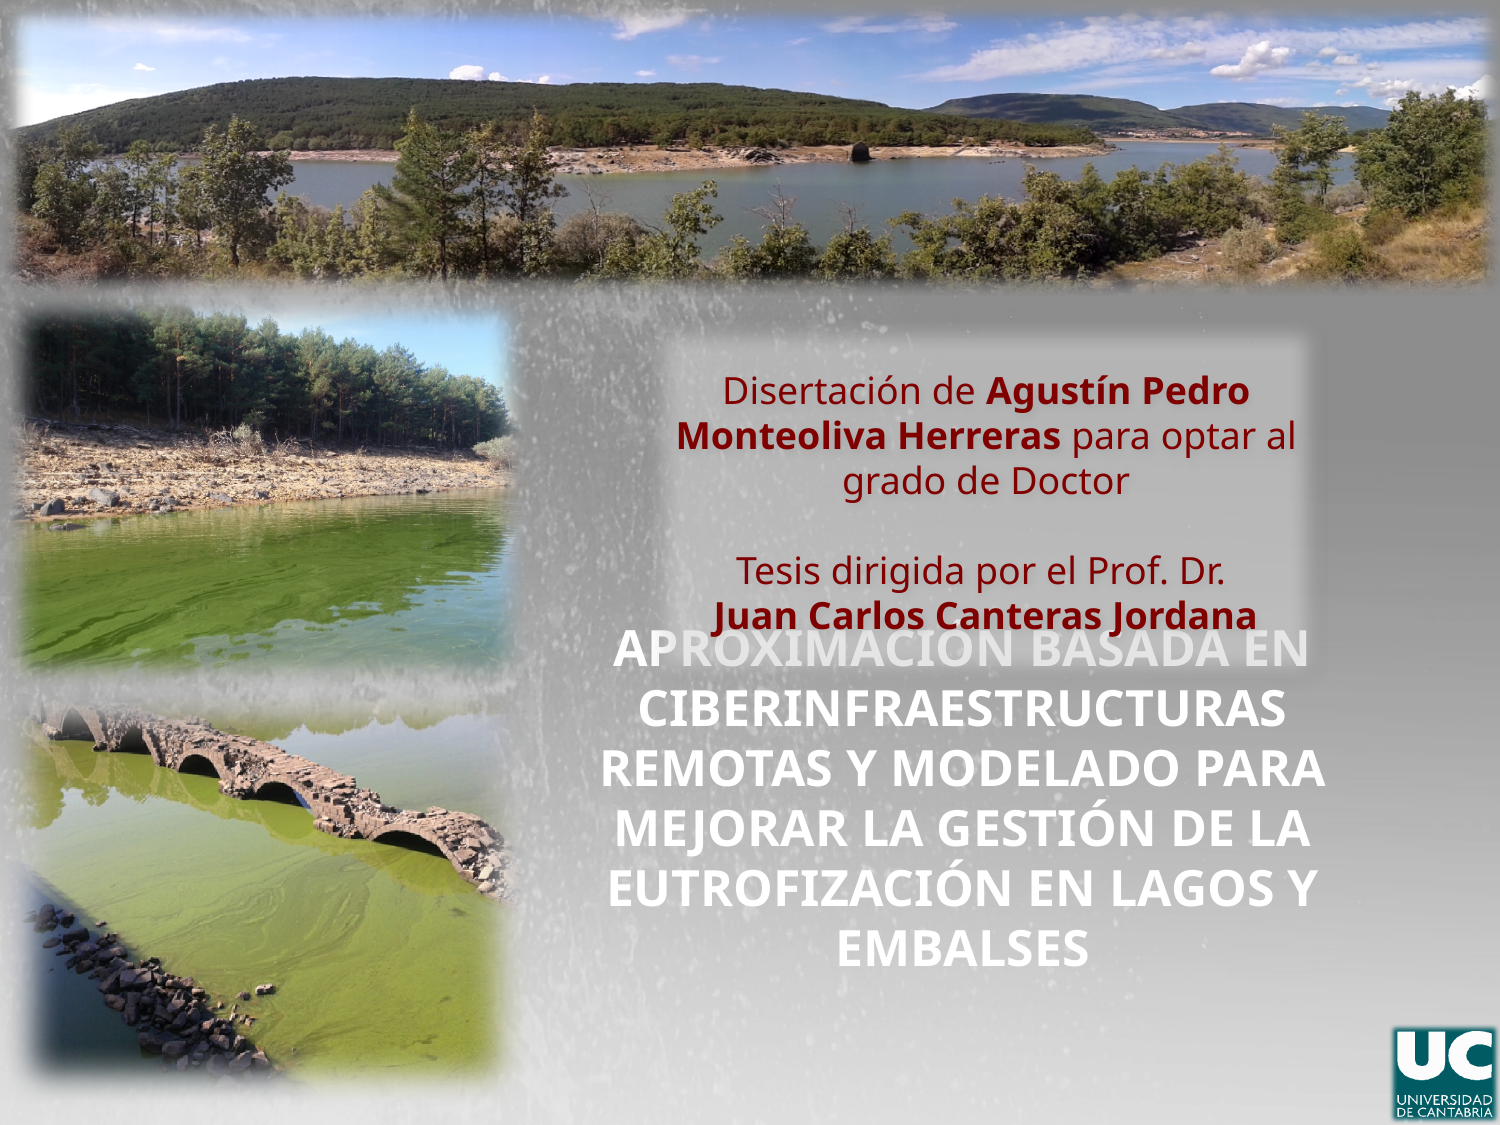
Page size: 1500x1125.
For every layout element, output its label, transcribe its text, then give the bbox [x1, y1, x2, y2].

picture [1396, 1031, 1493, 1117]
text_box Aproximación basada en Ciberinfraestructuras Remotas y Modelado para Mejorar la Gestión de la Eutrofización en Lagos y Embalses [560, 751, 1364, 841]
text_box Disertación de Agustín Pedro Monteoliva Herreras para optar al grado de Doctor Tesis dirigida por el Prof. Dr. Juan Carlos Canteras Jordana [679, 350, 1294, 655]
picture [0, 0, 1500, 1107]
